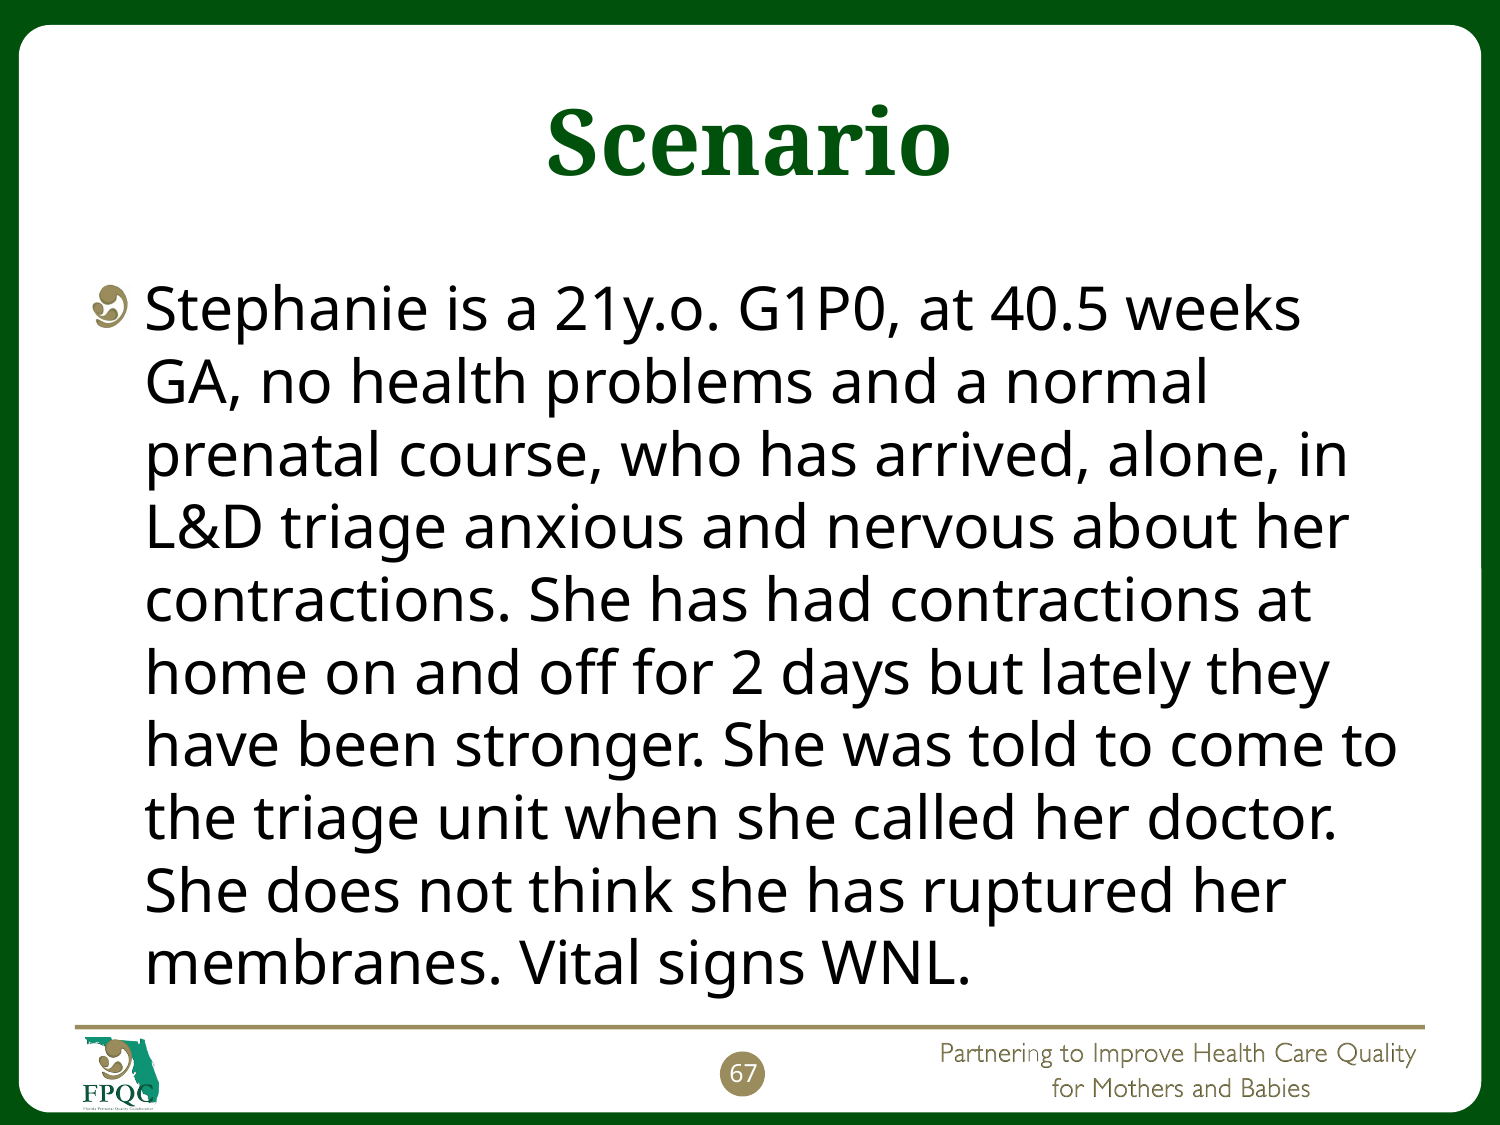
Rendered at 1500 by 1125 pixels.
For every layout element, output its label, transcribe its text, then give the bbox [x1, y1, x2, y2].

picture [82, 1037, 163, 1112]
picture [937, 1037, 1425, 1105]
title Scenario [75, 45, 1425, 233]
slide_number 67 [712, 1050, 775, 1103]
list Stephanie is a 21y.o. G1P0, at 40.5 weeks GA, no health problems and a normal prenatal course, who has arrived, alone, in L&D triage anxious and nervous about her contractions. She has had contractions at home on and off for 2 days but lately they have been stronger. She was told to come to the triage unit when she called her doctor. She does not think she has ruptured her membranes. Vital signs WNL. [75, 262, 1425, 1005]
picture [90, 284, 137, 329]
